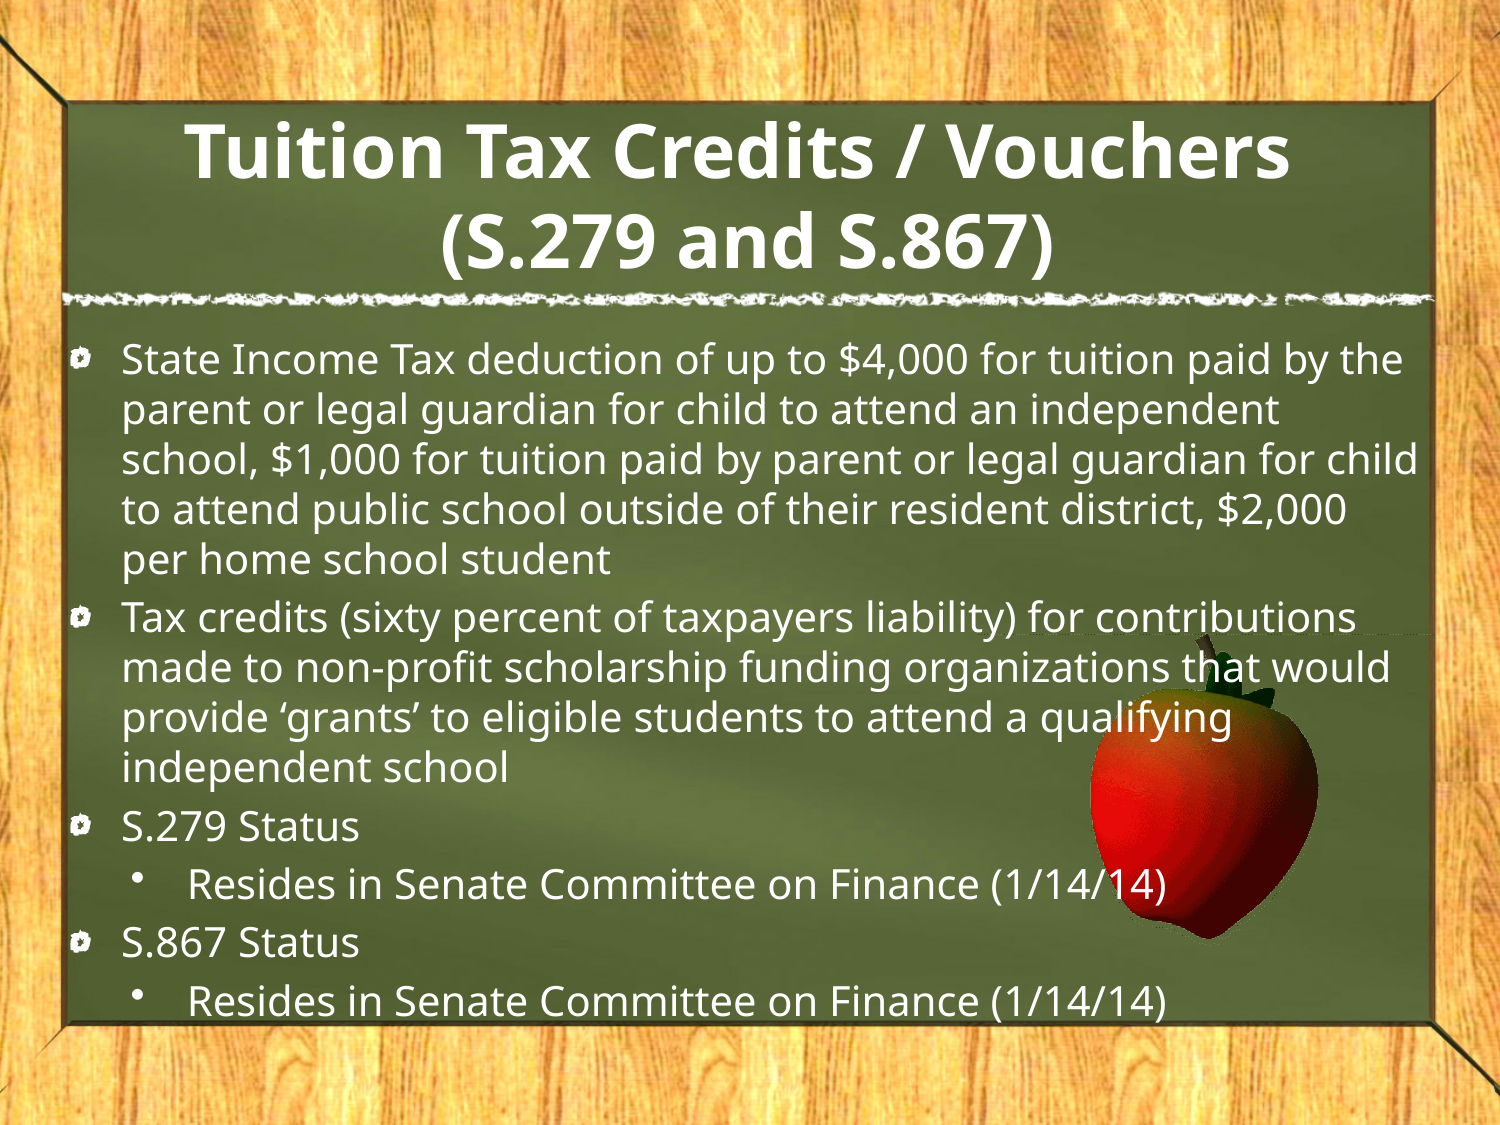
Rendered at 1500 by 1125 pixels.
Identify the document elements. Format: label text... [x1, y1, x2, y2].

picture [0, 0, 1500, 1125]
list State Income Tax deduction of up to $4,000 for tuition paid by the parent or legal guardian for child to attend an independent school, $1,000 for tuition paid by parent or legal guardian for child to attend public school outside of their resident district, $2,000 per home school student Tax credits (sixty percent of taxpayers liability) for contributions made to non-profit scholarship funding organizations that would provide ‘grants’ to eligible students to attend a qualifying independent school S.279 Status Resides in Senate Committee on Finance (1/14/14) S.867 Status Resides in Senate Committee on Finance (1/14/14) [49, 324, 1438, 1097]
title Tuition Tax Credits / Vouchers (S.279 and S.867) [53, 112, 1442, 276]
